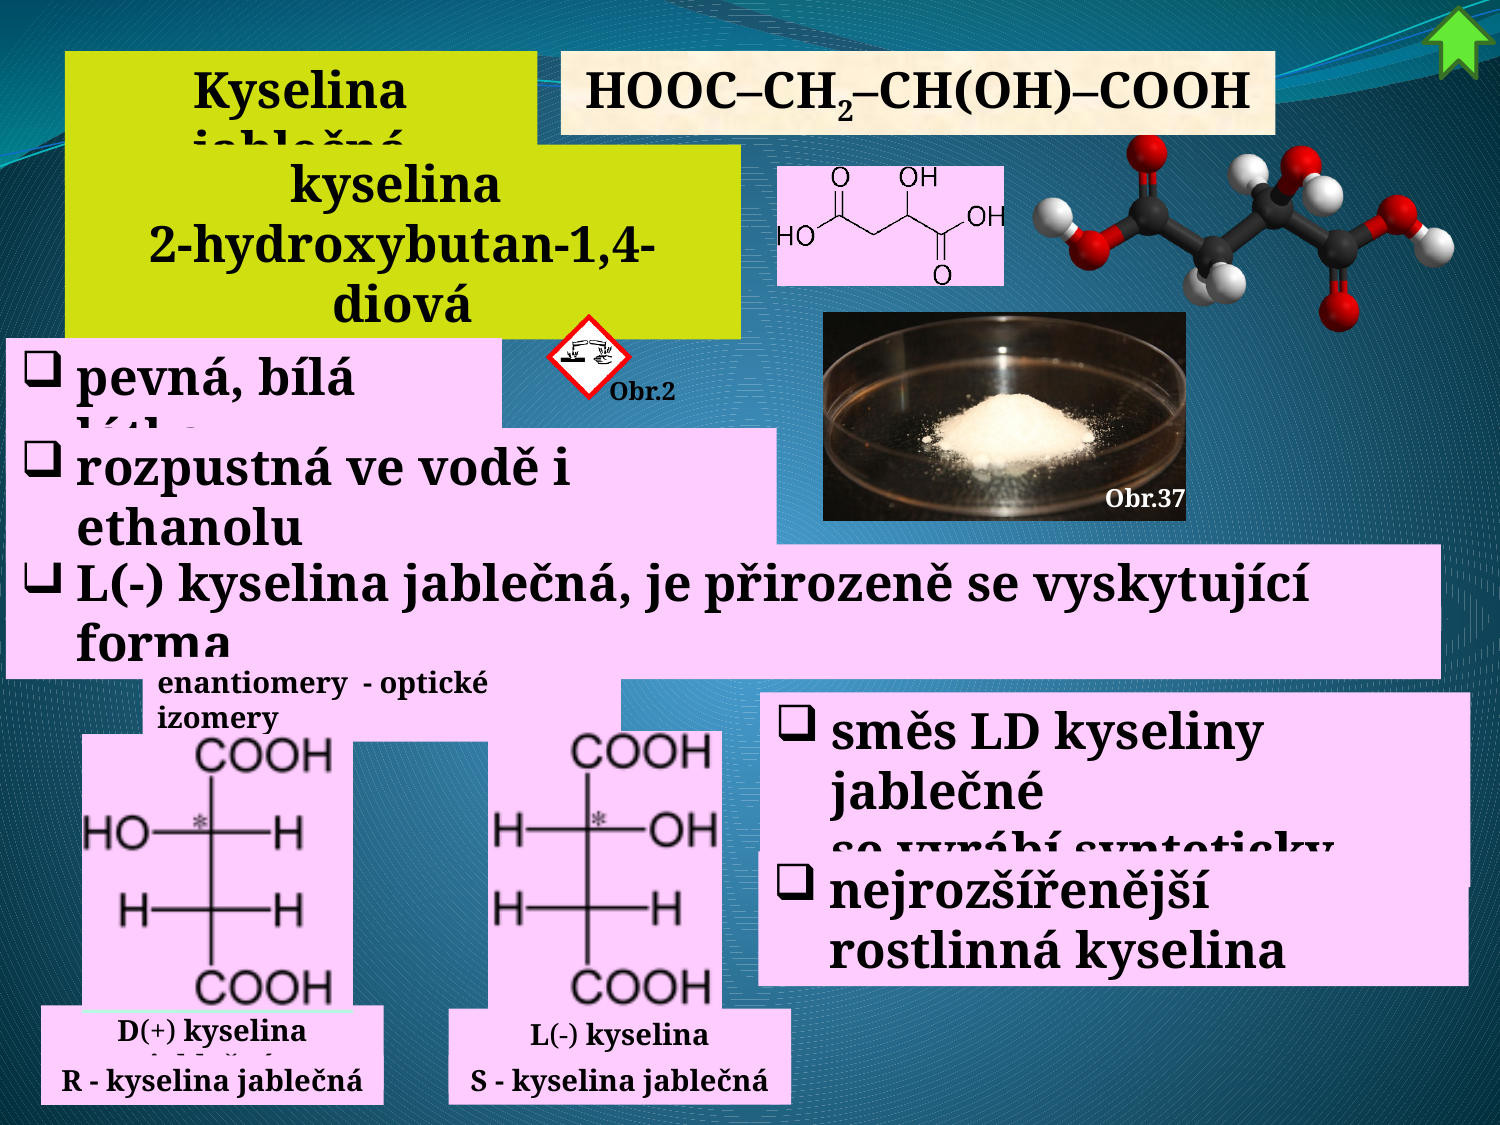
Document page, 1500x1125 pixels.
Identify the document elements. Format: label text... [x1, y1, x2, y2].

text_box pevná, bílá látka [5, 338, 502, 428]
picture [776, 165, 1005, 287]
text_box Kyselina jablečná [64, 51, 538, 144]
text_box HOOC–CH2–CH(OH)–COOH [560, 51, 1276, 135]
text_box nejrozšířenější rostlinná kyselina [798, 851, 1469, 987]
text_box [40, 734, 384, 1107]
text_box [822, 312, 1211, 521]
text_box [1004, 114, 1010, 135]
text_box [443, 733, 448, 742]
text_box rozpustná ve vodě i ethanolu [5, 428, 777, 563]
text_box kyselina 2-hydroxybutan-1,4-diová [64, 144, 741, 340]
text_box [700, 316, 704, 340]
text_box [448, 731, 792, 1106]
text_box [537, 314, 543, 340]
text_box směs LD kyseliny jablečné se vyrábí synteticky [760, 692, 1471, 888]
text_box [543, 312, 700, 414]
text_box L(-) kyselina jablečná, je přirozeně se vyskytující forma [5, 544, 1441, 680]
text_box enantiomery - optické izomery [142, 656, 621, 742]
text_box [1421, 5, 1497, 81]
picture [1010, 111, 1475, 354]
text_box [793, 741, 797, 851]
